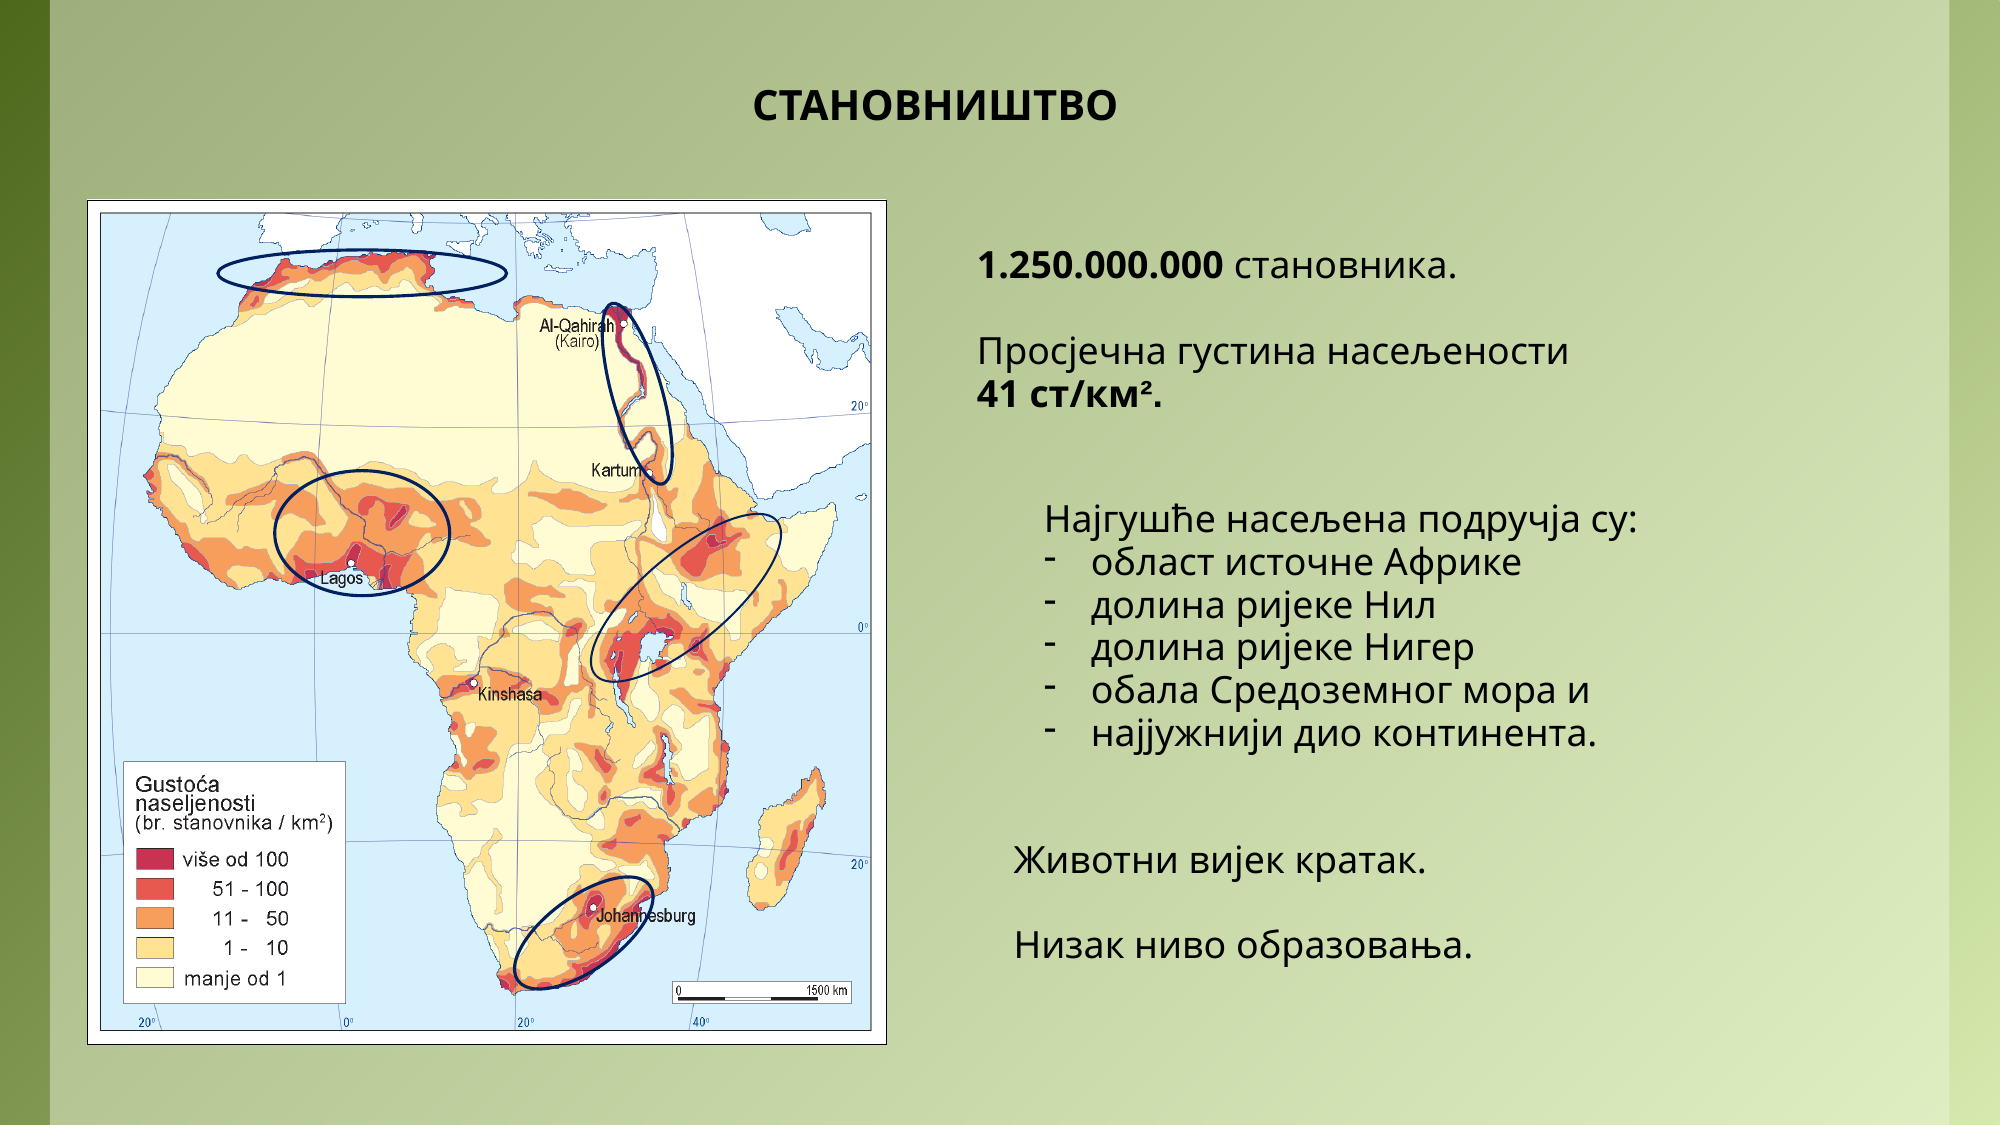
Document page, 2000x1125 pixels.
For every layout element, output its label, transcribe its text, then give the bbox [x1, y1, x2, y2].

text_box Најгушће насељена подручја су: област источне Африке долина ријеке Нил долина ријеке Нигер обала Средоземног мора и најјужнији дио континента. [1029, 491, 1654, 763]
text_box Животни вијек кратак. Низак ниво образовања. [998, 831, 1674, 975]
text_box СТАНОВНИШТВО [737, 74, 1213, 138]
text_box 1.250.000.000 становника. Просјечна густина насељености 41 ст/км². [962, 237, 1800, 423]
picture [87, 199, 886, 1044]
